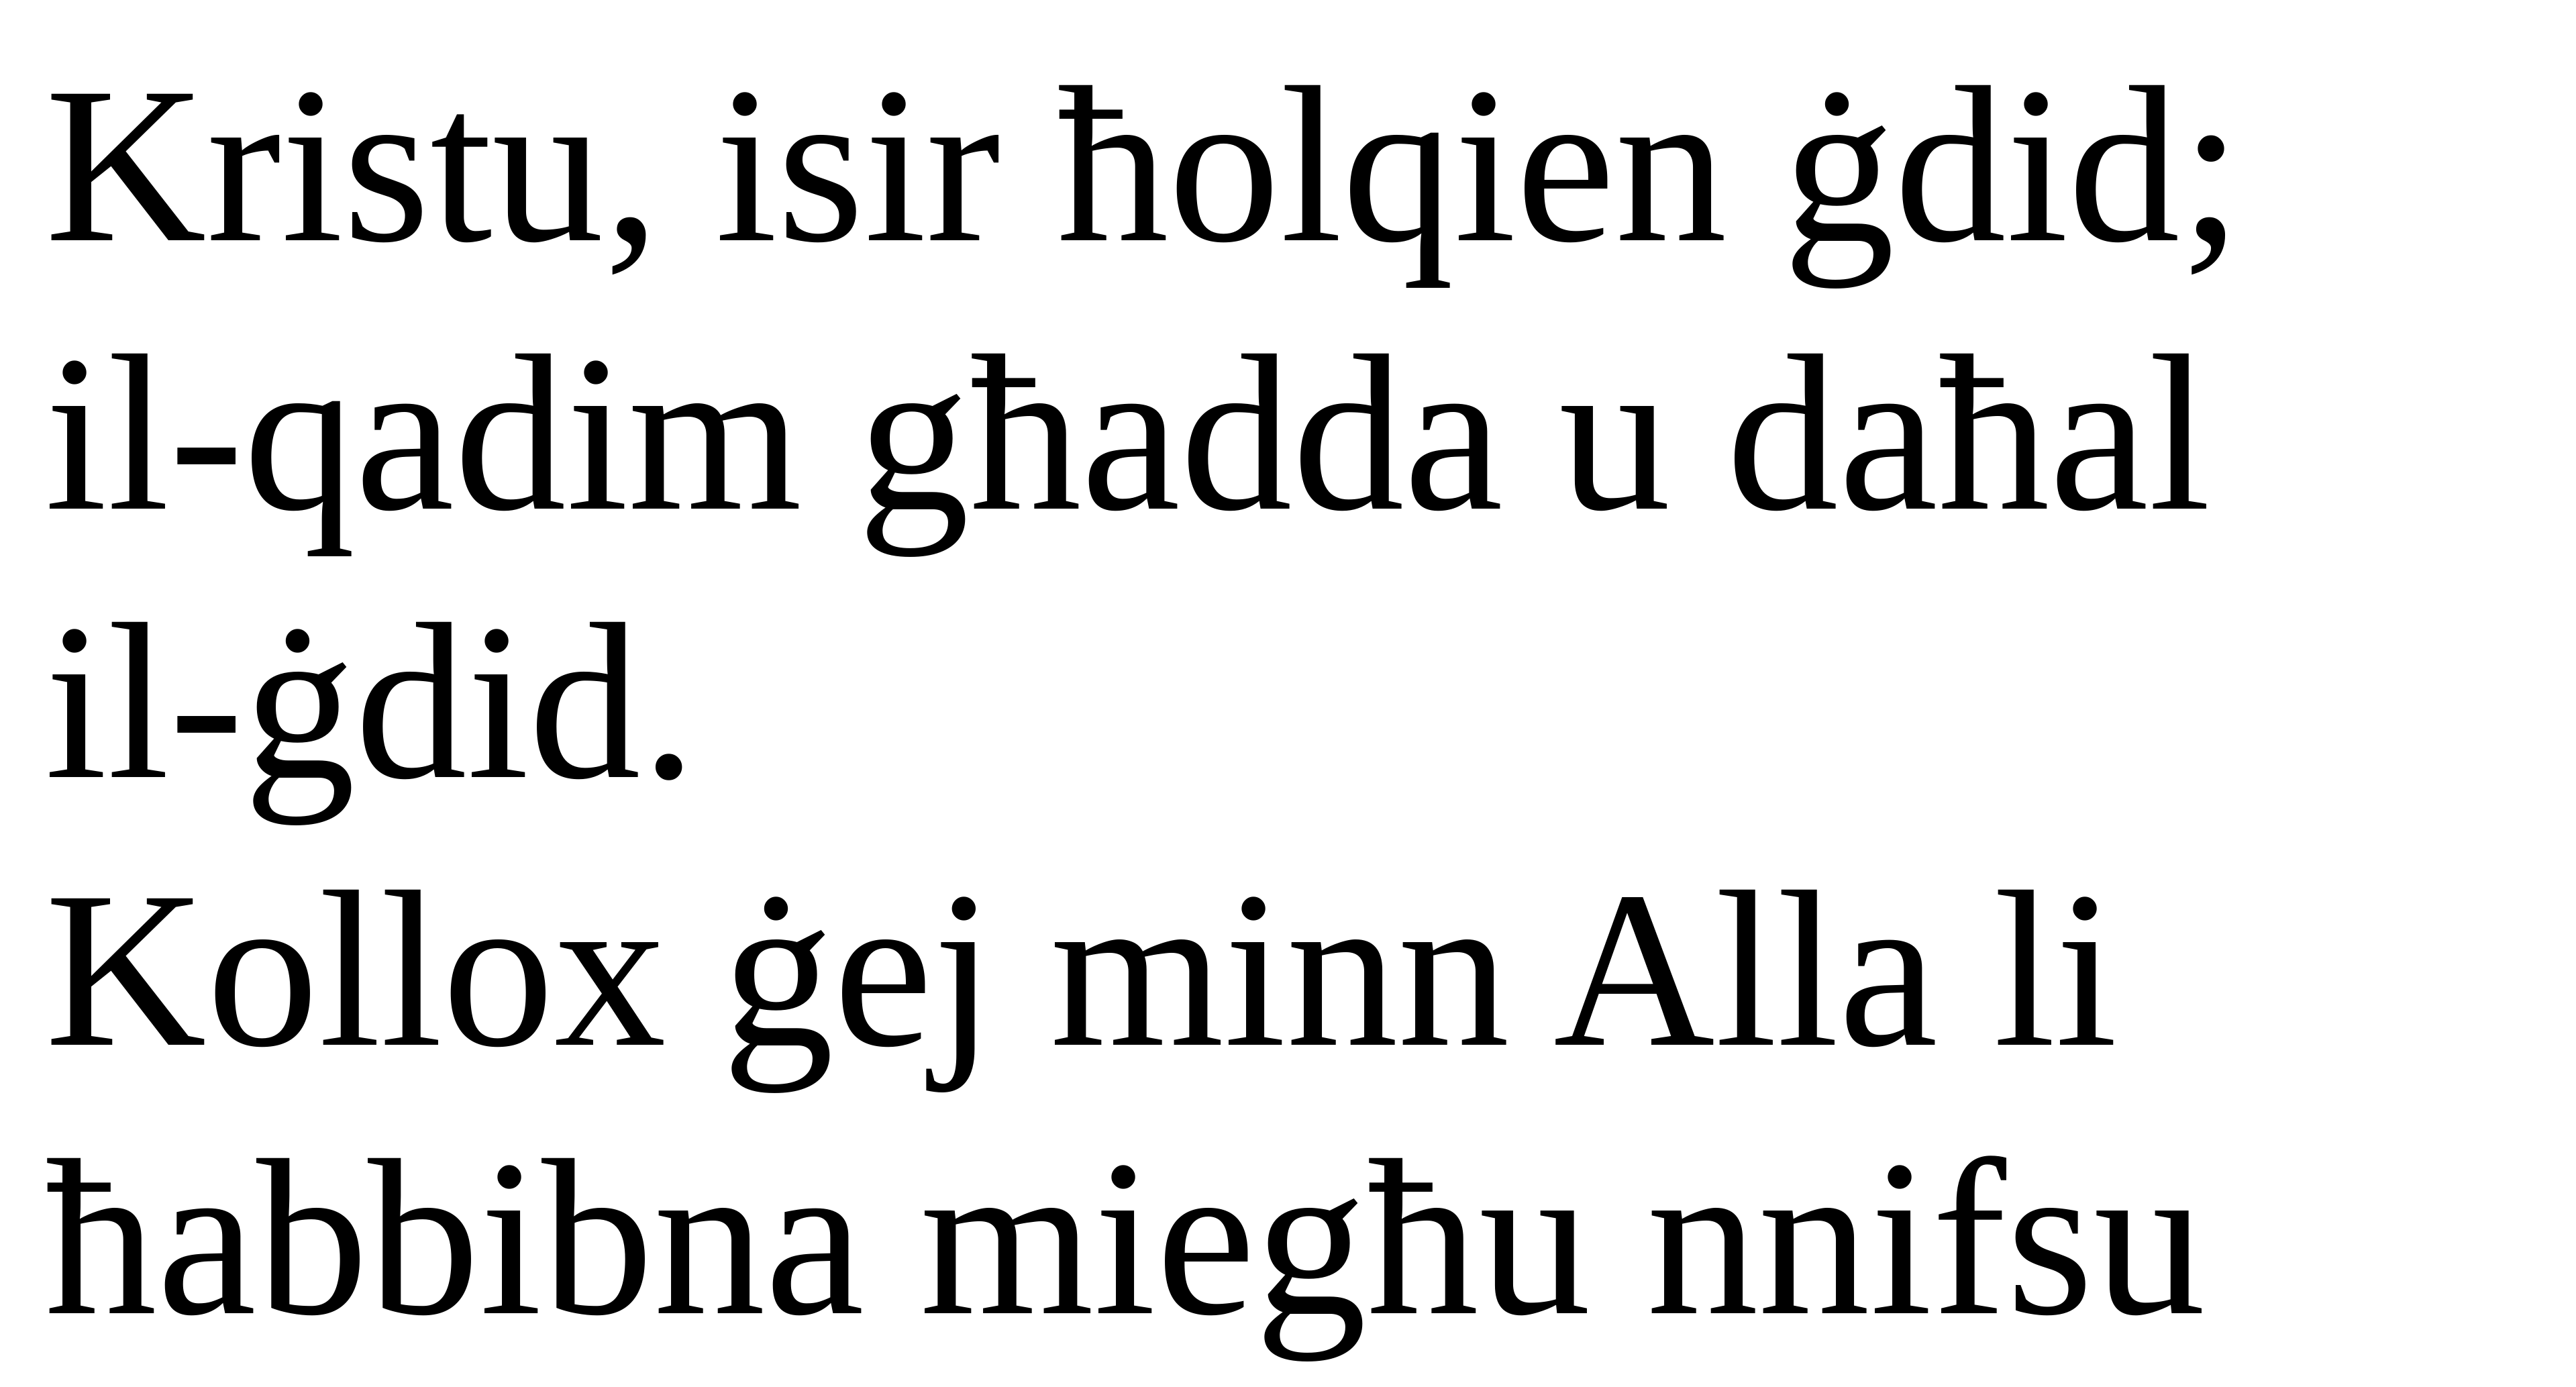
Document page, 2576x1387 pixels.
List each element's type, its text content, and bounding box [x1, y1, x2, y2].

text_box Kristu, isir ħolqien ġdid; il-qadim għadda u daħal il-ġdid. Kollox ġej minn Alla li ħabbibna miegħu nnifsu [35, 11, 2540, 1364]
